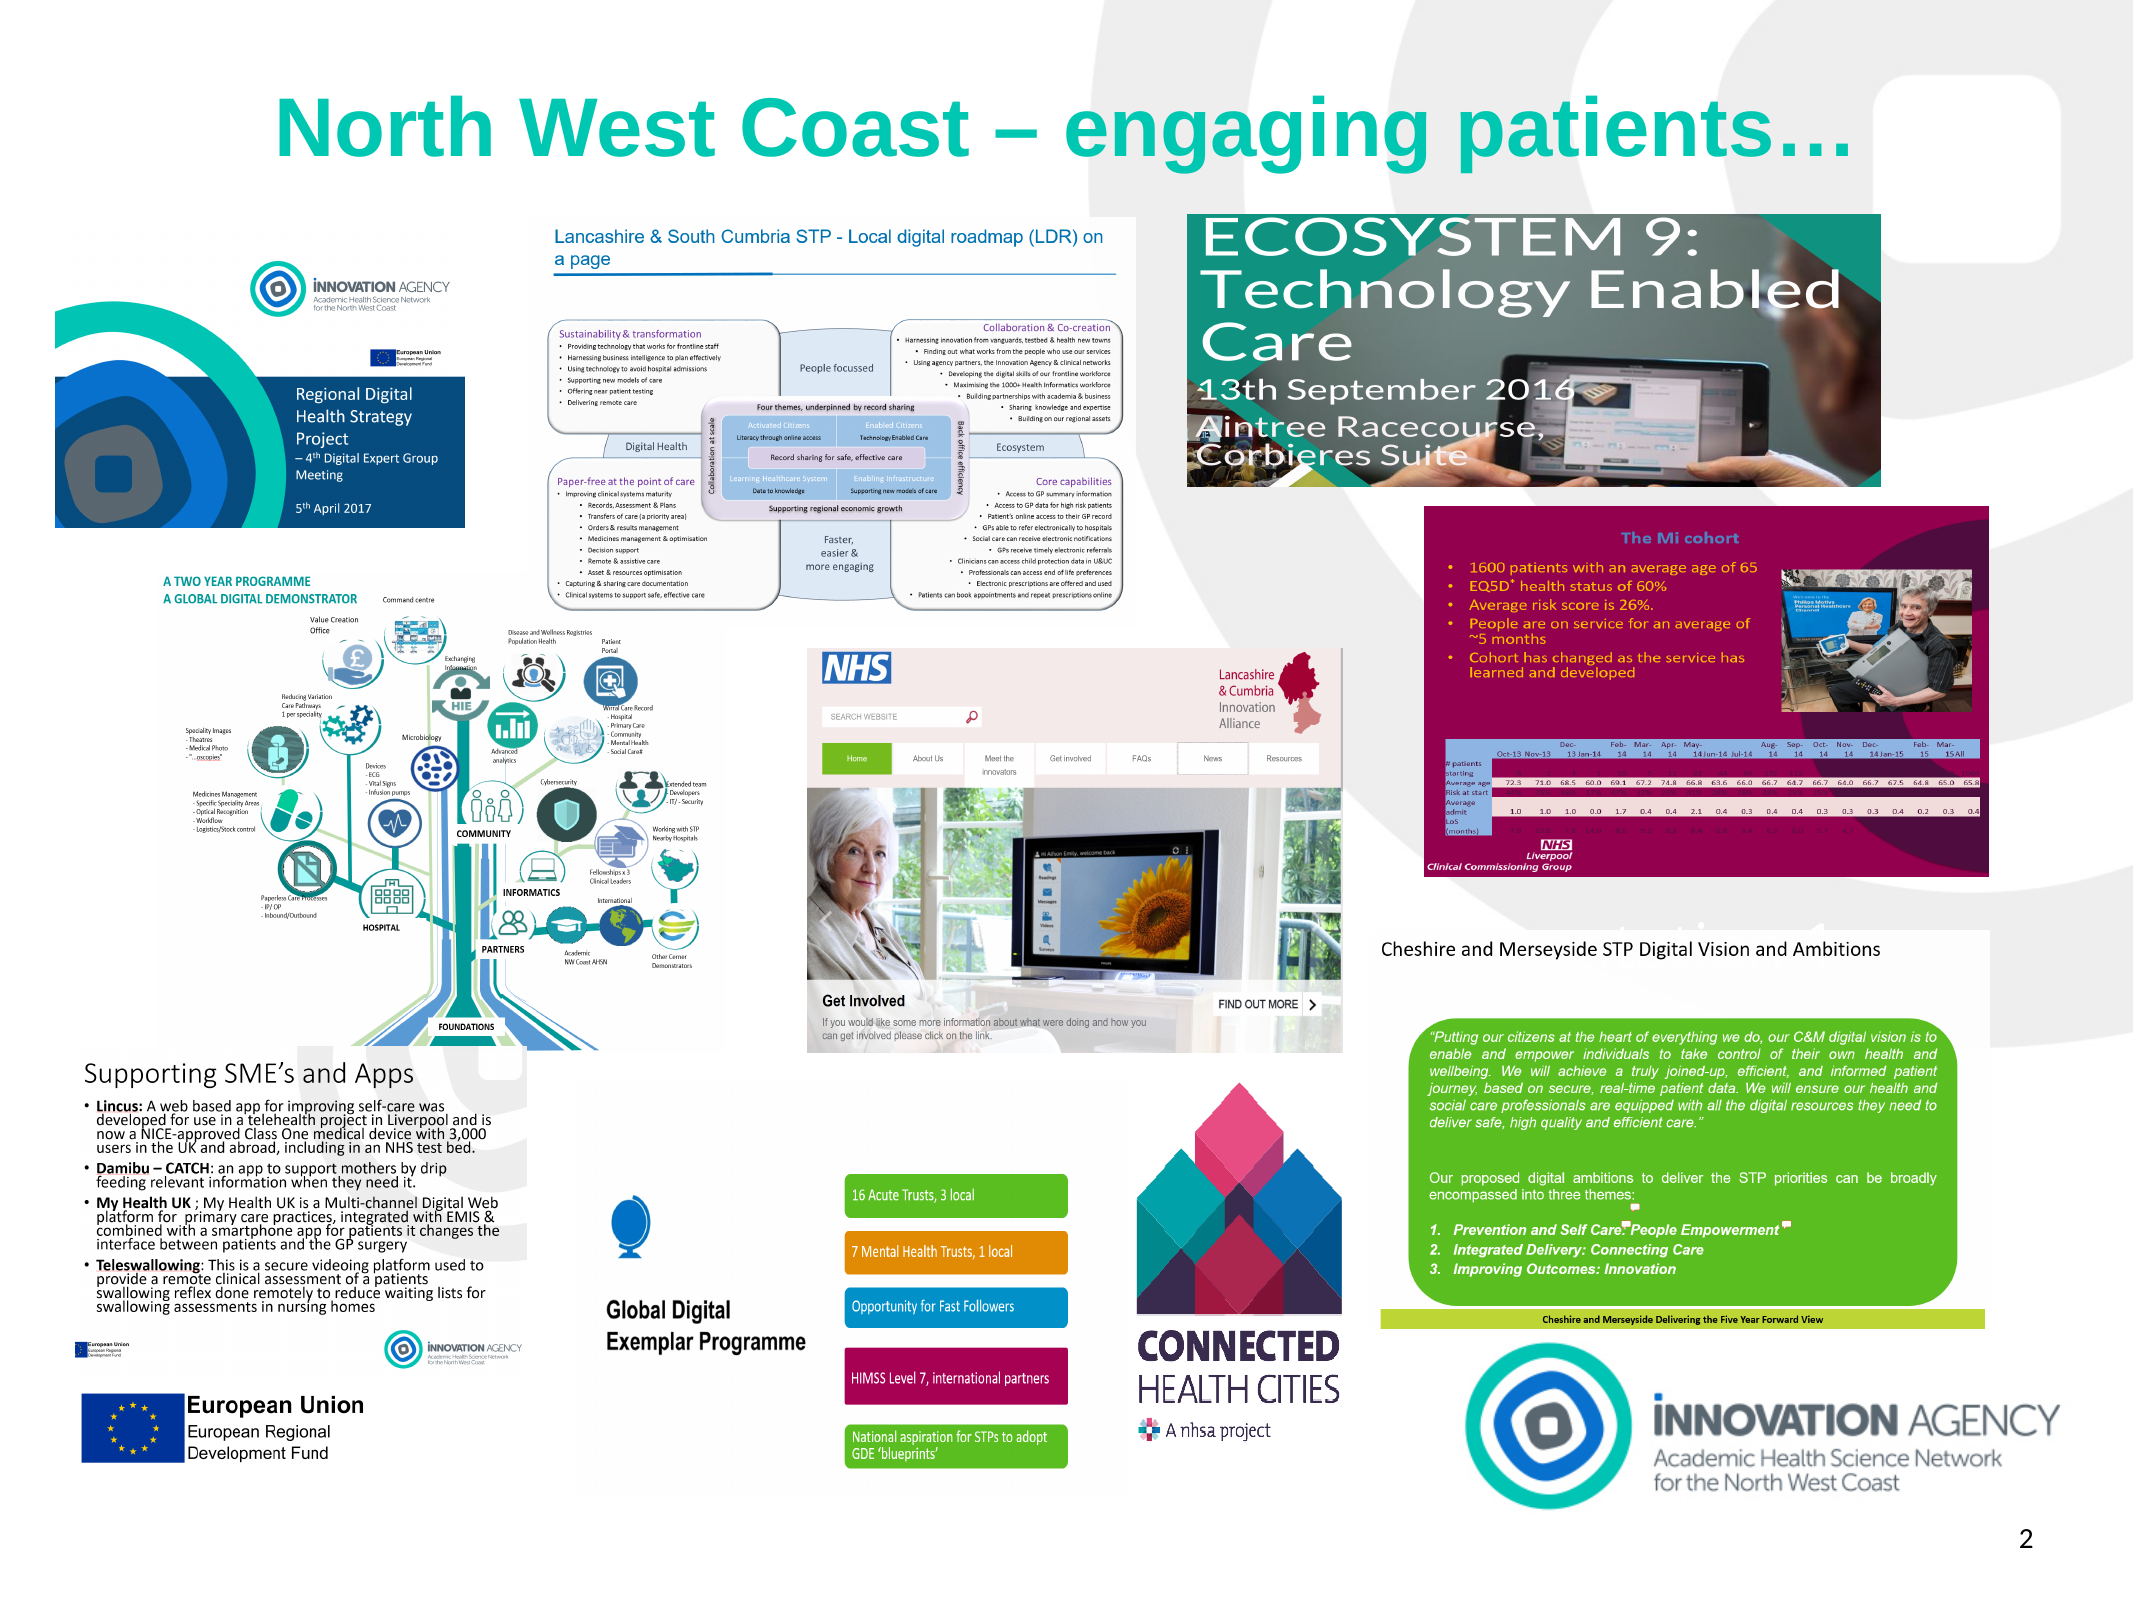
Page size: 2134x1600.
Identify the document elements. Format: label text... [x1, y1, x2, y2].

text_box Presentation 1 [1343, 894, 2018, 992]
picture [0, 0, 2134, 1600]
text_box 2 [1997, 1508, 2055, 1565]
text_box North West Coast – engaging patients… [106, 58, 2027, 186]
